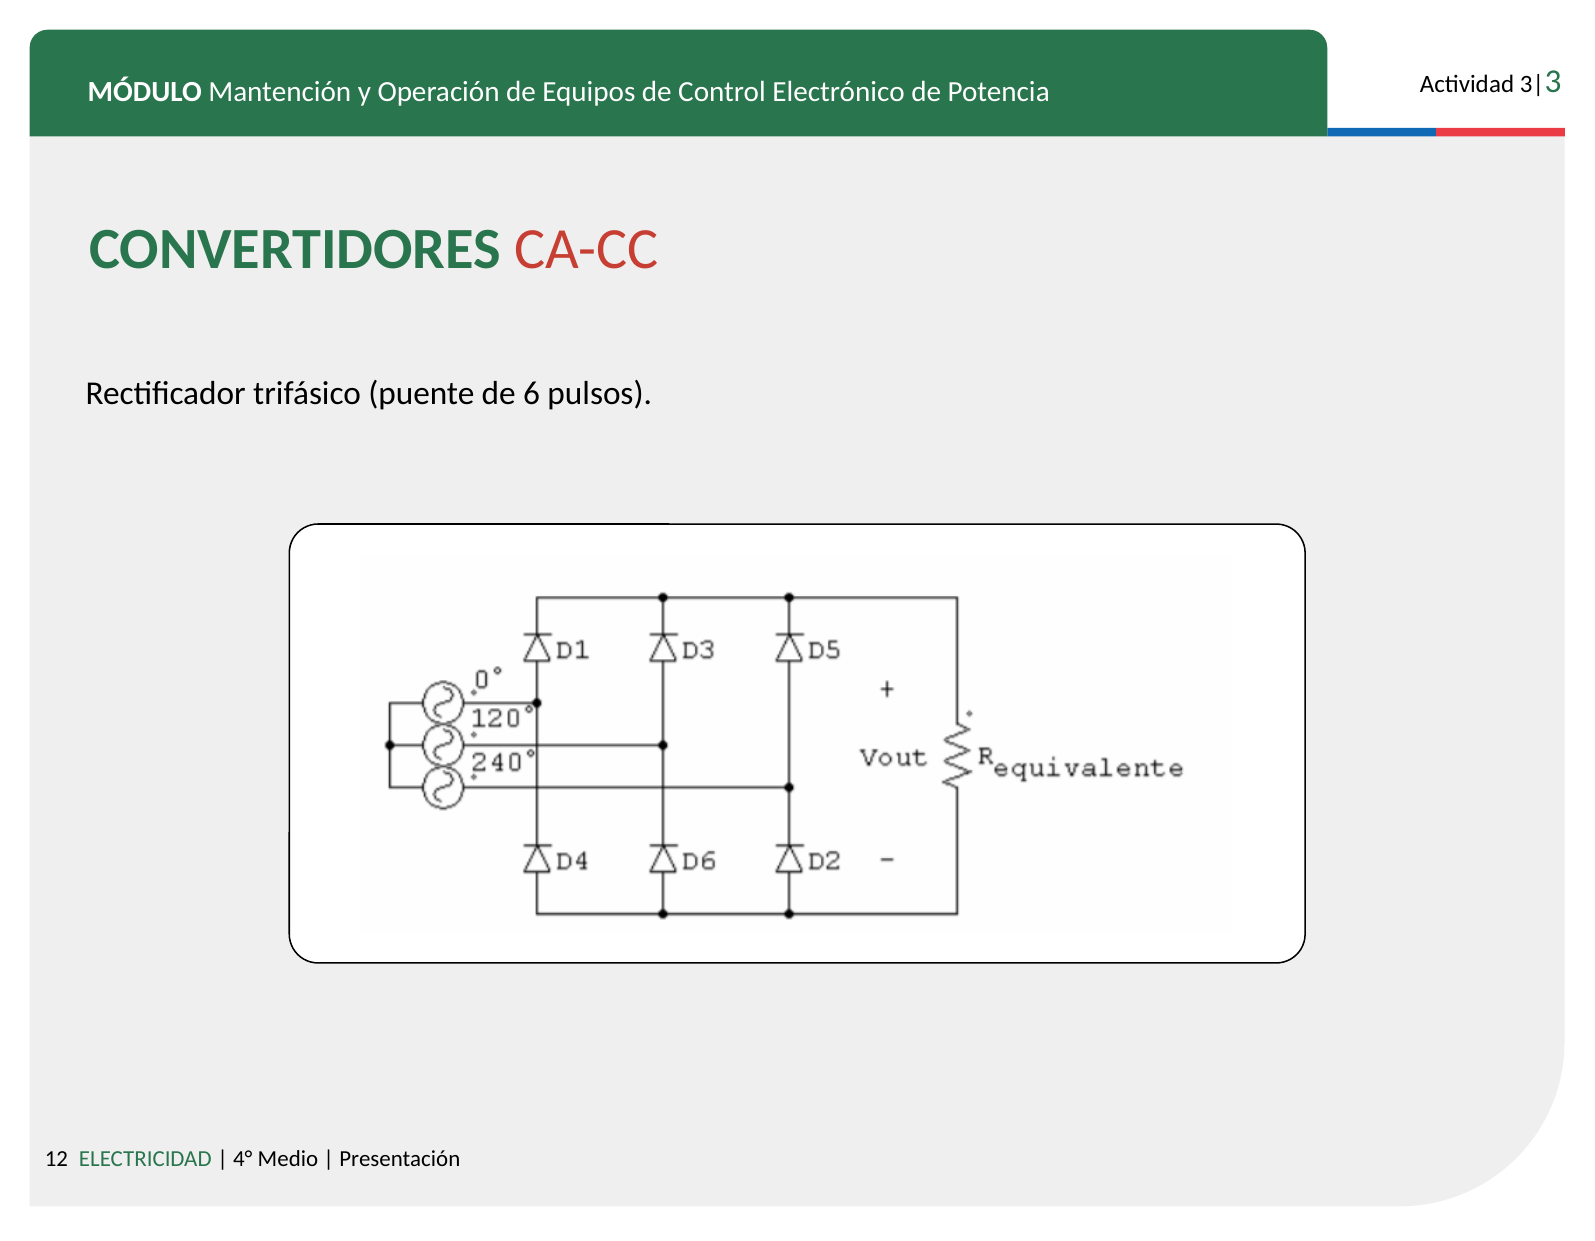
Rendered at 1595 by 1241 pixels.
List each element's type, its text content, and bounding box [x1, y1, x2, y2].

text_box Rectificador trifásico (puente de 6 pulsos). [70, 363, 680, 419]
picture [361, 553, 1234, 934]
text_box CONVERTIDORES CA-CC [74, 226, 1543, 279]
text_box [289, 523, 1306, 963]
